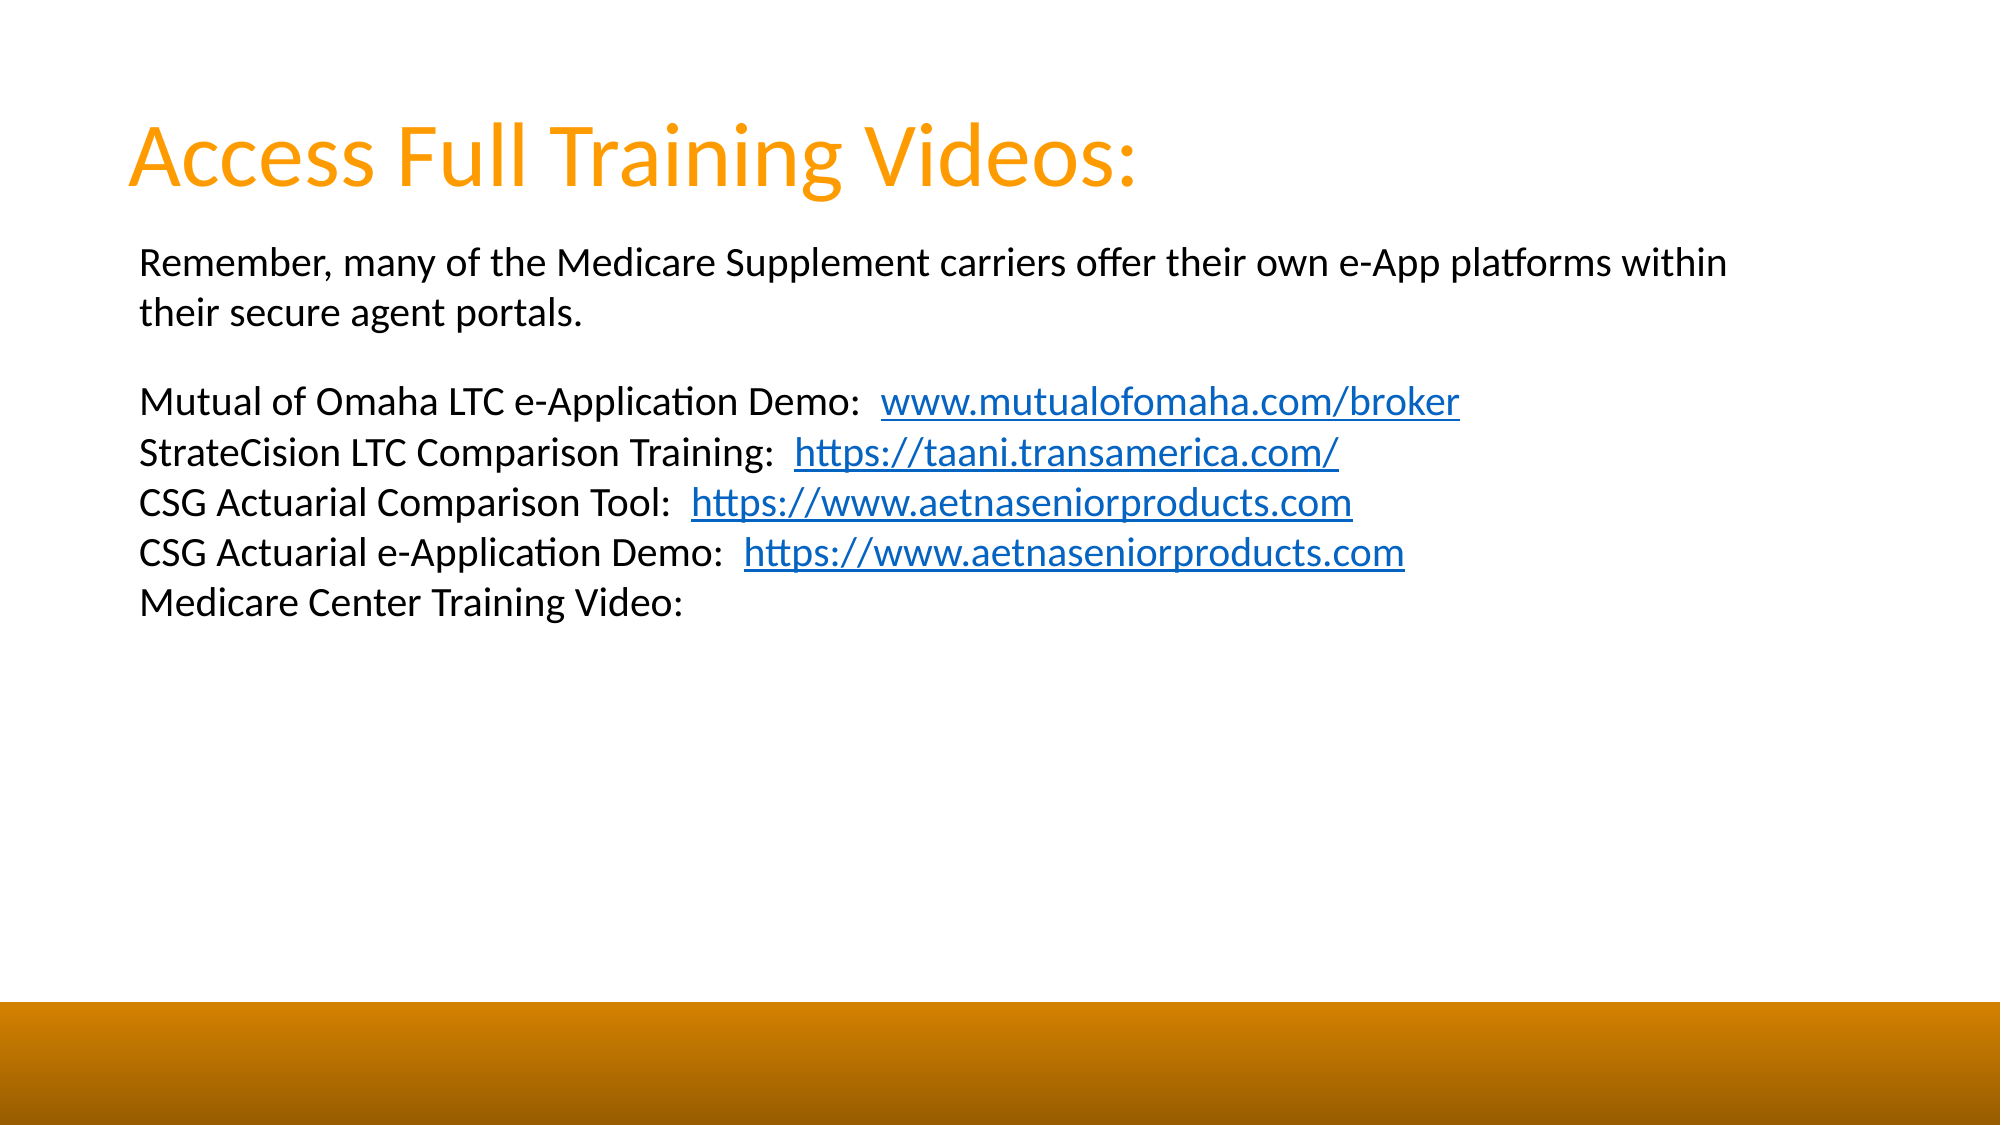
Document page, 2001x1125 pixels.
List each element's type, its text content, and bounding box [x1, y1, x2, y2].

text_box [0, 1002, 2000, 1125]
text_box Remember, many of the Medicare Supplement carriers offer their own e-App platforms within their secure agent portals. Mutual of Omaha LTC e-Application Demo: www.mutualofomaha.com/broker StrateCision LTC Comparison Training: https://taani.transamerica.com/ CSG Actuarial Comparison Tool: https://www.aetnaseniorproducts.com CSG Actuarial e-Application Demo: https://www.aetnaseniorproducts.com Medicare Center Training Video: [124, 226, 1815, 682]
text_box Access Full Training Videos: [113, 87, 1550, 213]
